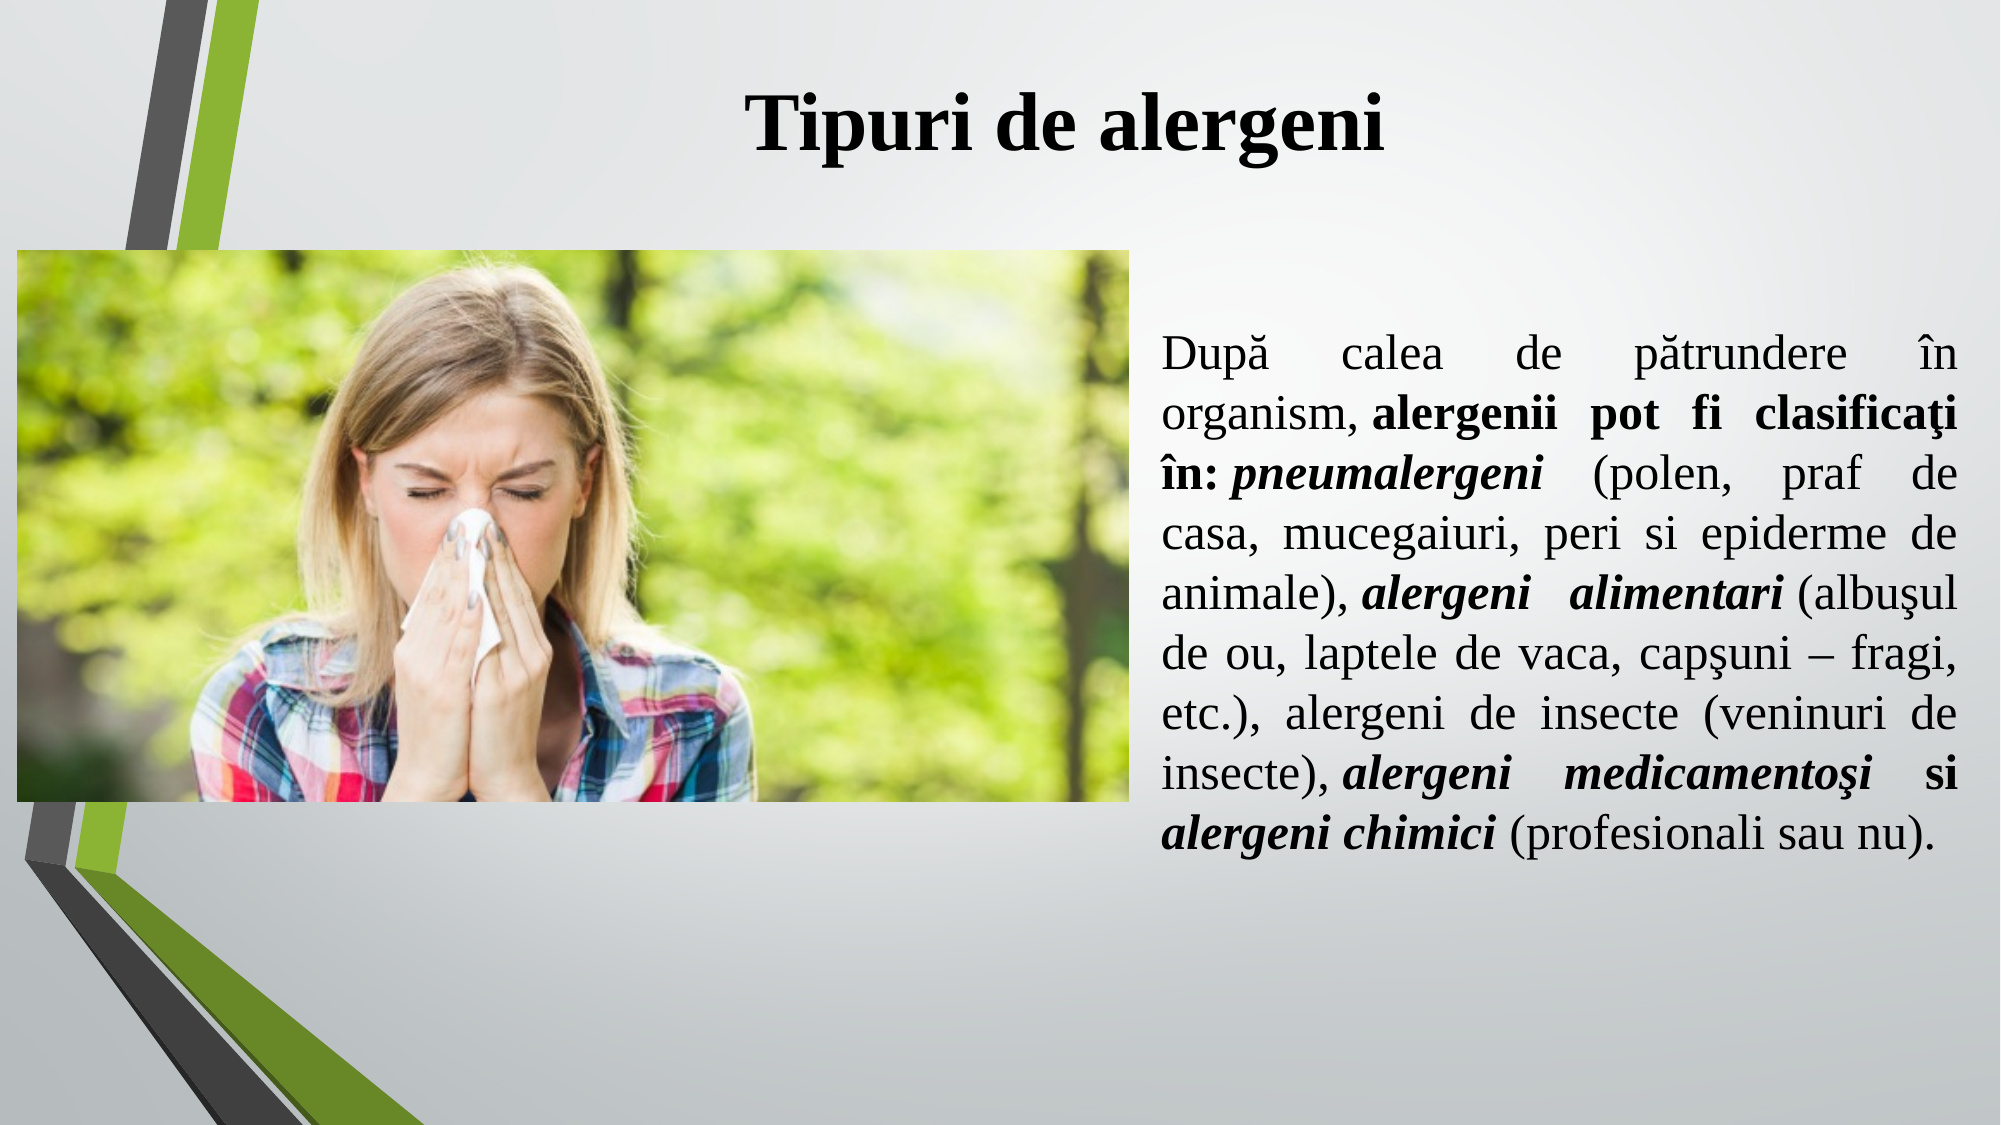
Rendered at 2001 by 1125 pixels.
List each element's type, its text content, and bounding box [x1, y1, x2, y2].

list După calea de pătrundere în organism, alergenii pot fi clasificaţi în: pneumalergeni (polen, praf de casa, mucegaiuri, peri si epiderme de animale), alergeni alimentari (albuşul de ou, laptele de vaca, capşuni – fragi, etc.), alergeni de insecte (veninuri de insecte), alergeni medicamentoşi si alergeni chimici (profesionali sau nu). [1146, 197, 1974, 1125]
title Tipuri de alergeni [243, 0, 1887, 234]
picture [16, 250, 1129, 802]
